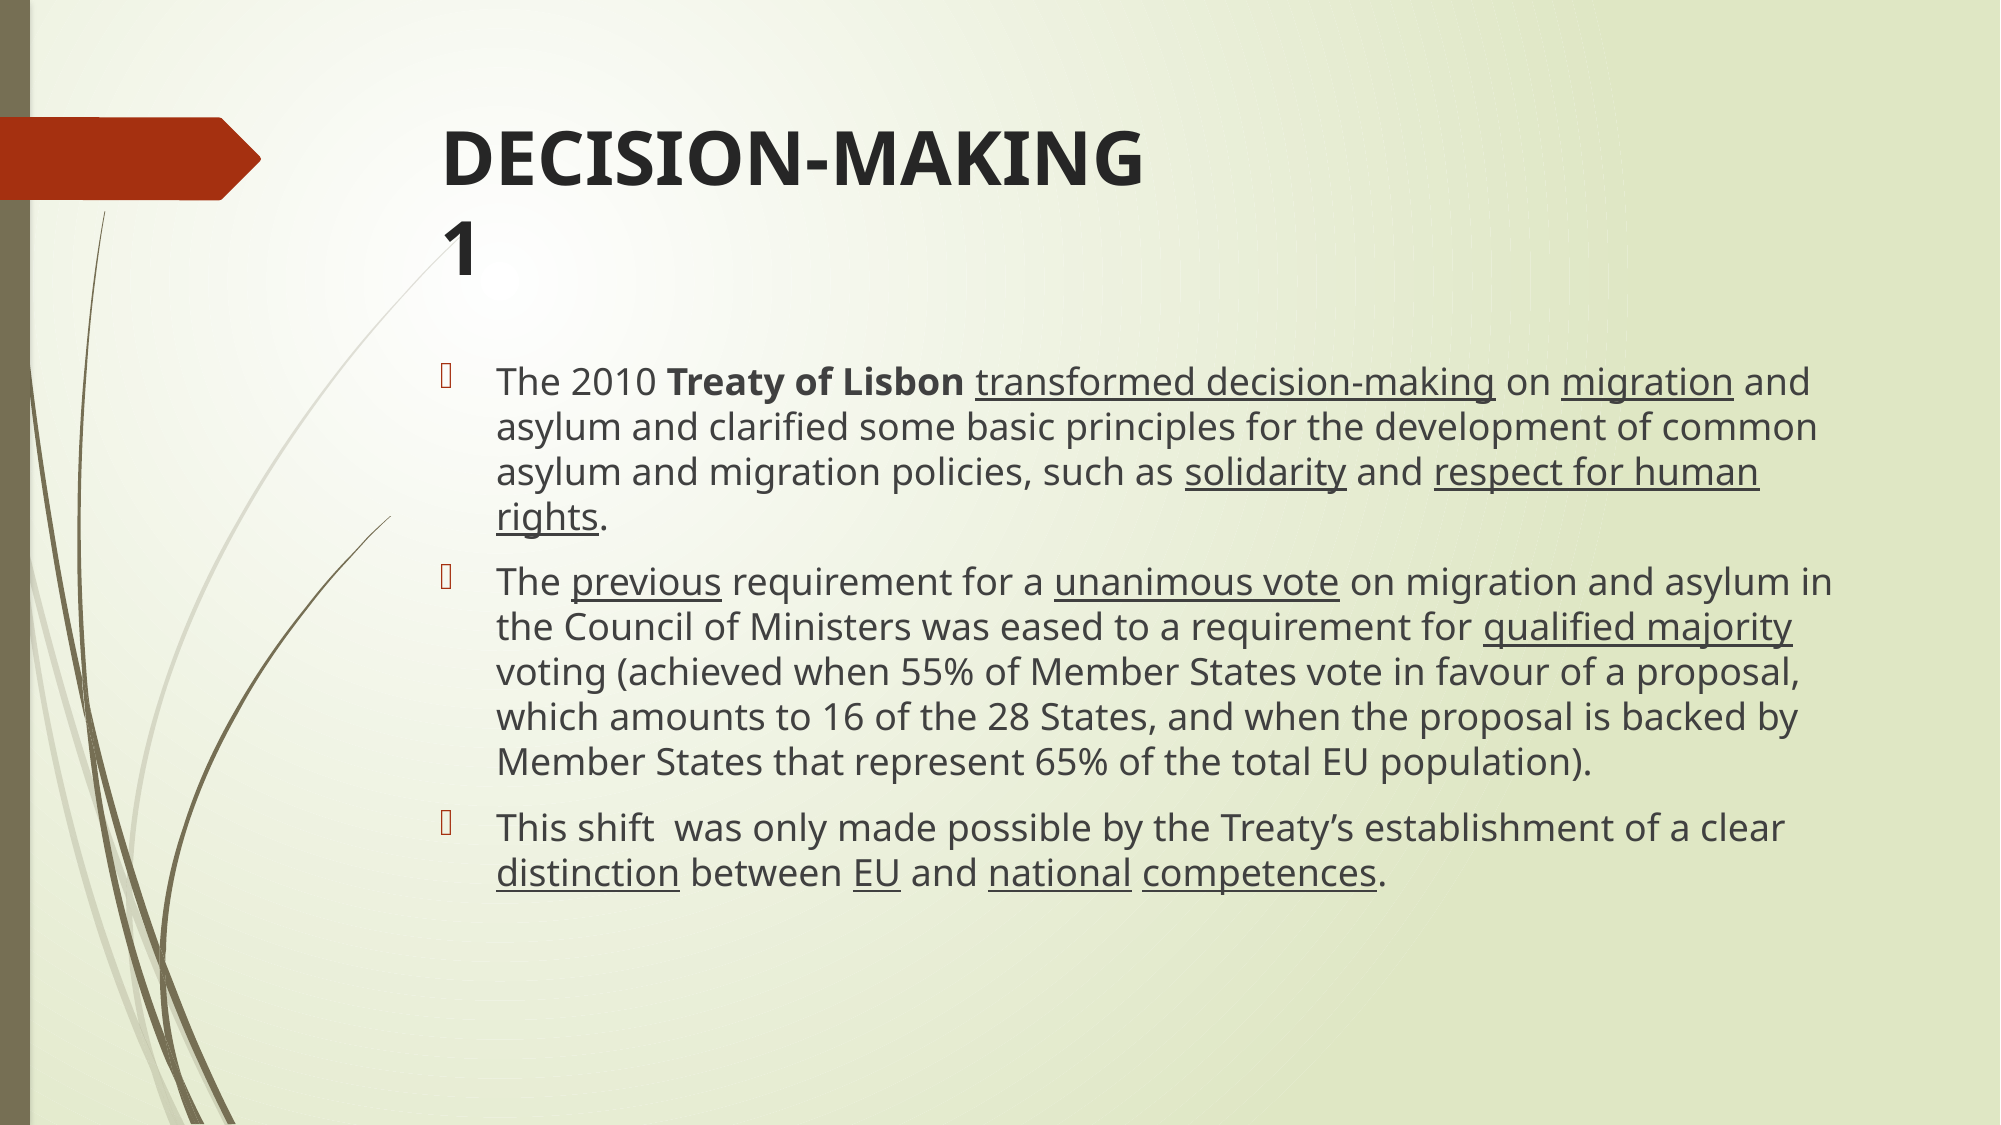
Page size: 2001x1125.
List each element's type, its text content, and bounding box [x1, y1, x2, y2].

list The 2010 Treaty of Lisbon transformed decision-making on migration and asylum and clarified some basic principles for the development of common asylum and migration policies, such as solidarity and respect for human rights. The previous requirement for a unanimous vote on migration and asylum in the Council of Ministers was eased to a requirement for qualified majority voting (achieved when 55% of Member States vote in favour of a proposal, which amounts to 16 of the 28 States, and when the proposal is backed by Member States that represent 65% of the total EU population). This shift was only made possible by the Treaty’s establishment of a clear distinction between EU and national competences. [424, 350, 1888, 1060]
title DECISION-MAKING 1 [425, 102, 1888, 313]
